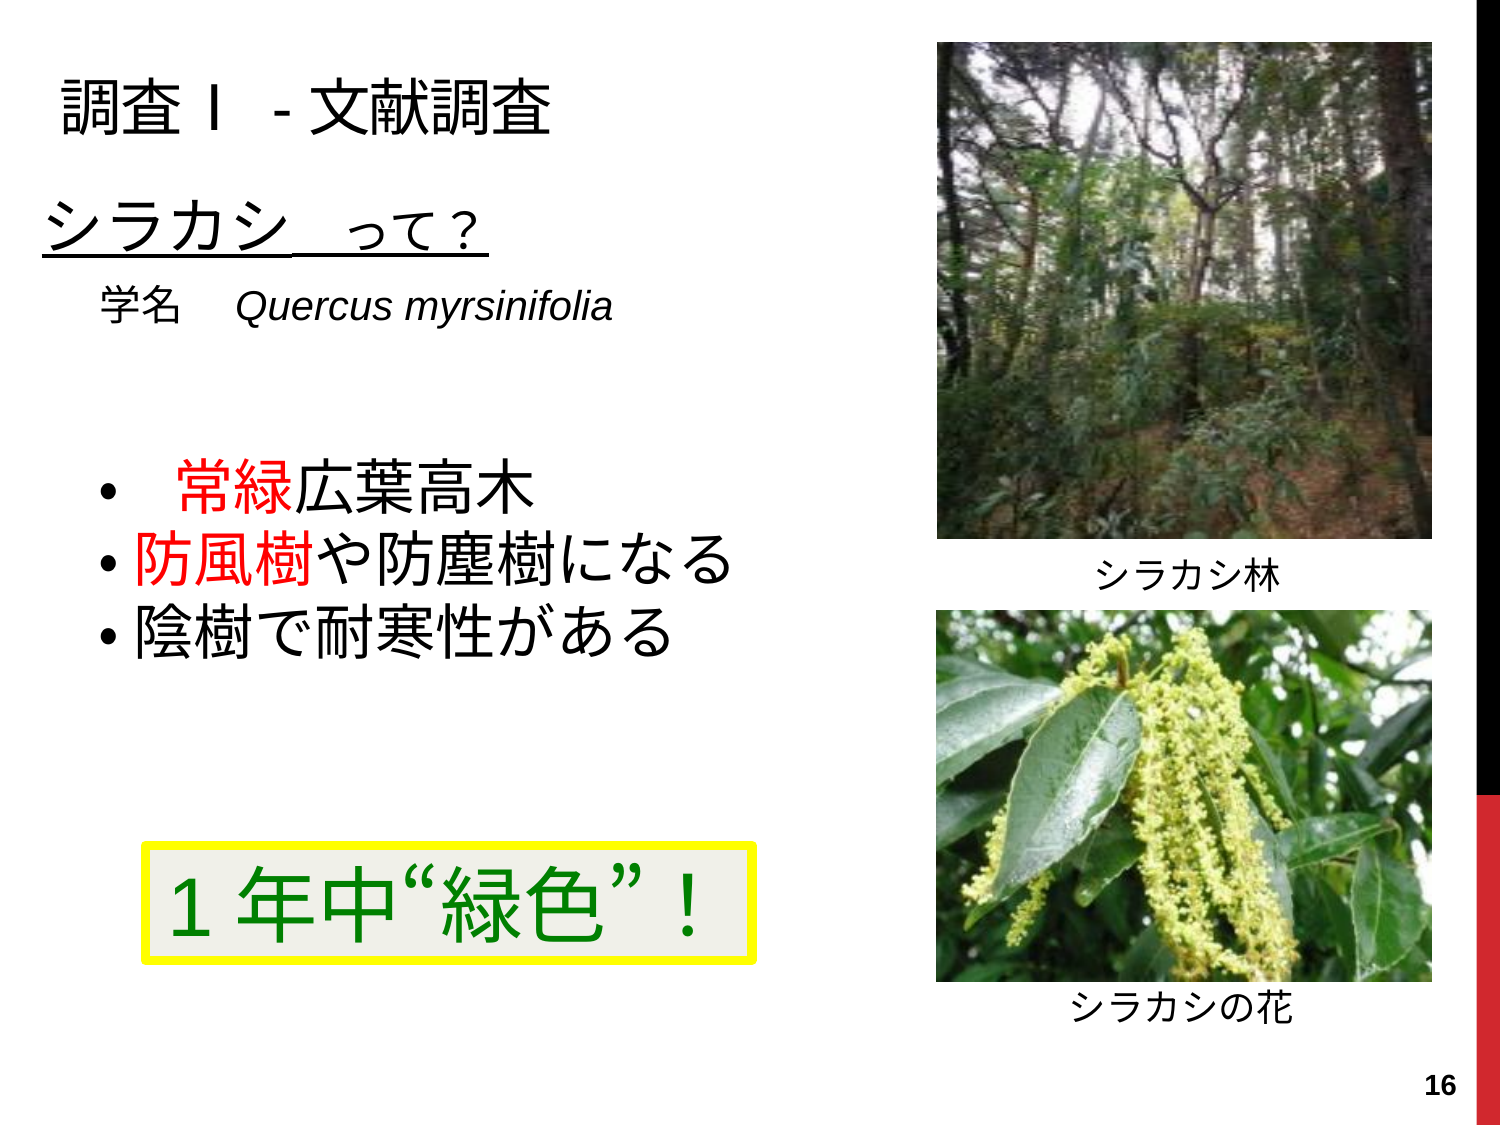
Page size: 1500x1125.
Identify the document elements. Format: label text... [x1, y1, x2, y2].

text_box シラカシの花 [1053, 987, 1318, 1037]
title 調査Ⅰ -文献調査 [44, 39, 774, 172]
text_box シラカシ って？ 学名 Quercus myrsinifolia [26, 179, 935, 339]
text_box シラカシ林 [1079, 544, 1303, 605]
picture [936, 41, 1432, 539]
text_box 1年中“緑色”！ [145, 845, 752, 961]
slide_number 15 [1382, 1054, 1472, 1114]
picture [936, 610, 1432, 982]
text_box •常緑広葉高木 •防風樹や防塵樹になる •陰樹で耐寒性がある [83, 441, 852, 674]
